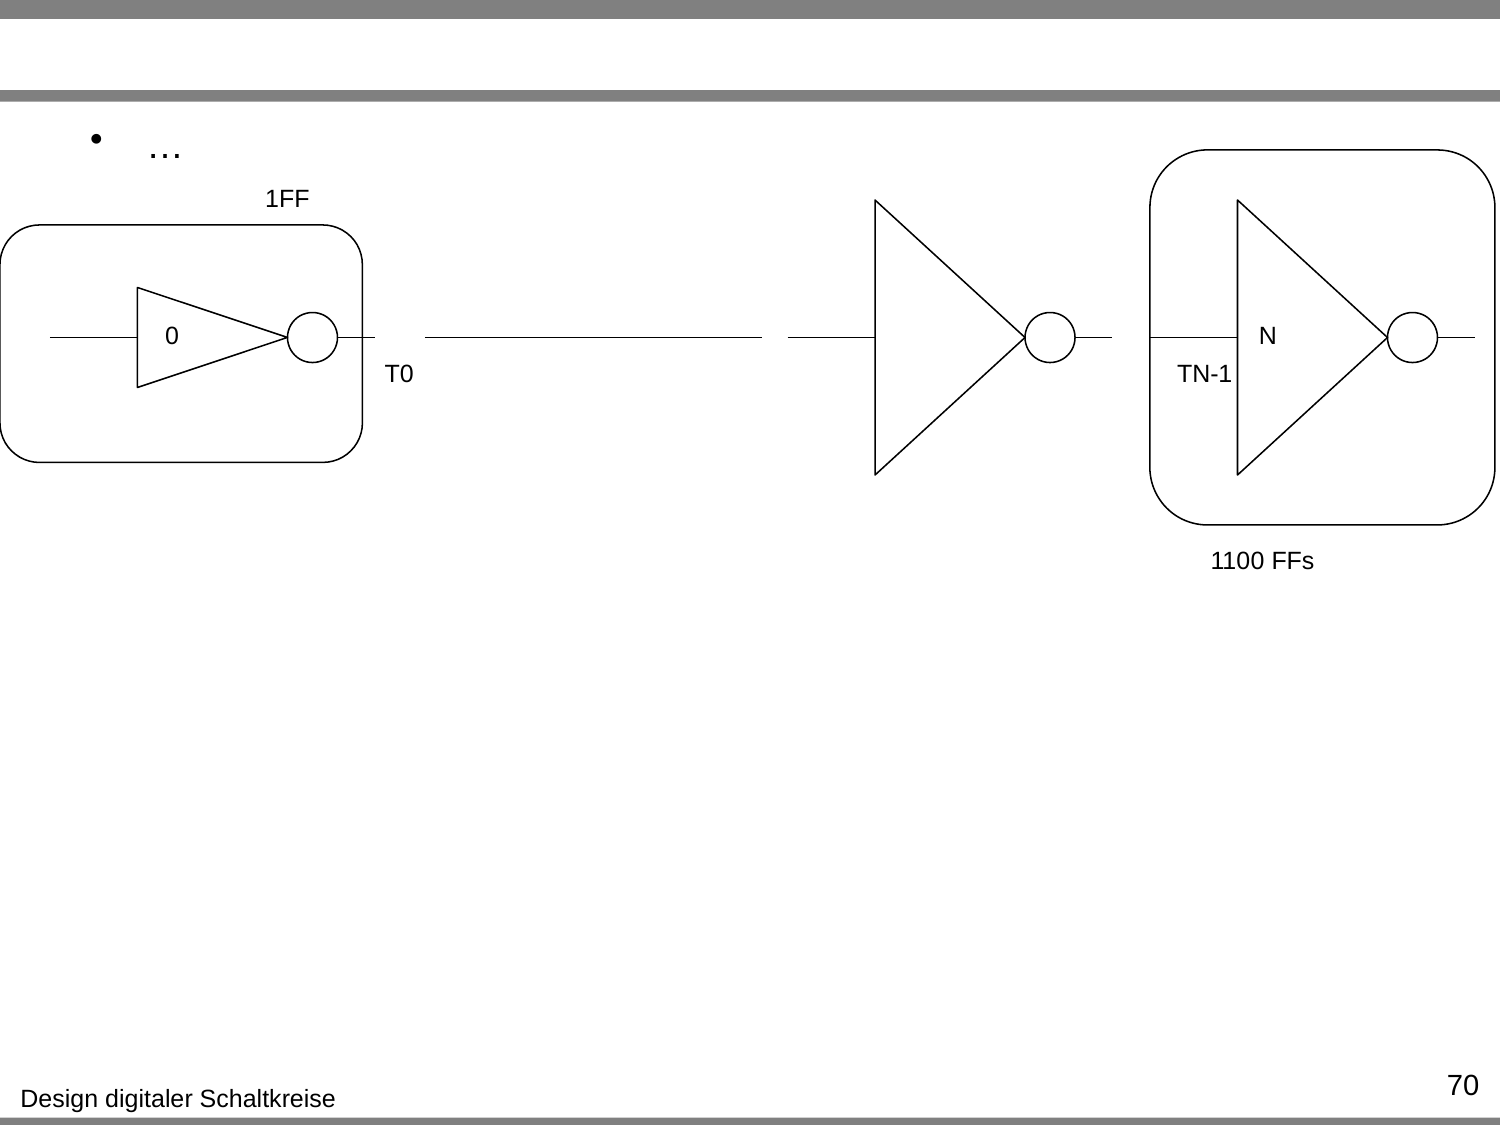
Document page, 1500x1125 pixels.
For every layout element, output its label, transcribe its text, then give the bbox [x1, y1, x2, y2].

list … [75, 113, 1425, 325]
text_box 1100 FFs [1195, 537, 1330, 583]
text_box 1FF [250, 174, 325, 220]
slide_number 70 [1364, 1058, 1495, 1094]
text_box [1025, 343, 1074, 363]
text_box [1149, 149, 1495, 525]
text_box [0, 224, 363, 463]
text_box [875, 200, 1025, 476]
text_box [1025, 312, 1076, 337]
text_box T0 [369, 350, 429, 395]
